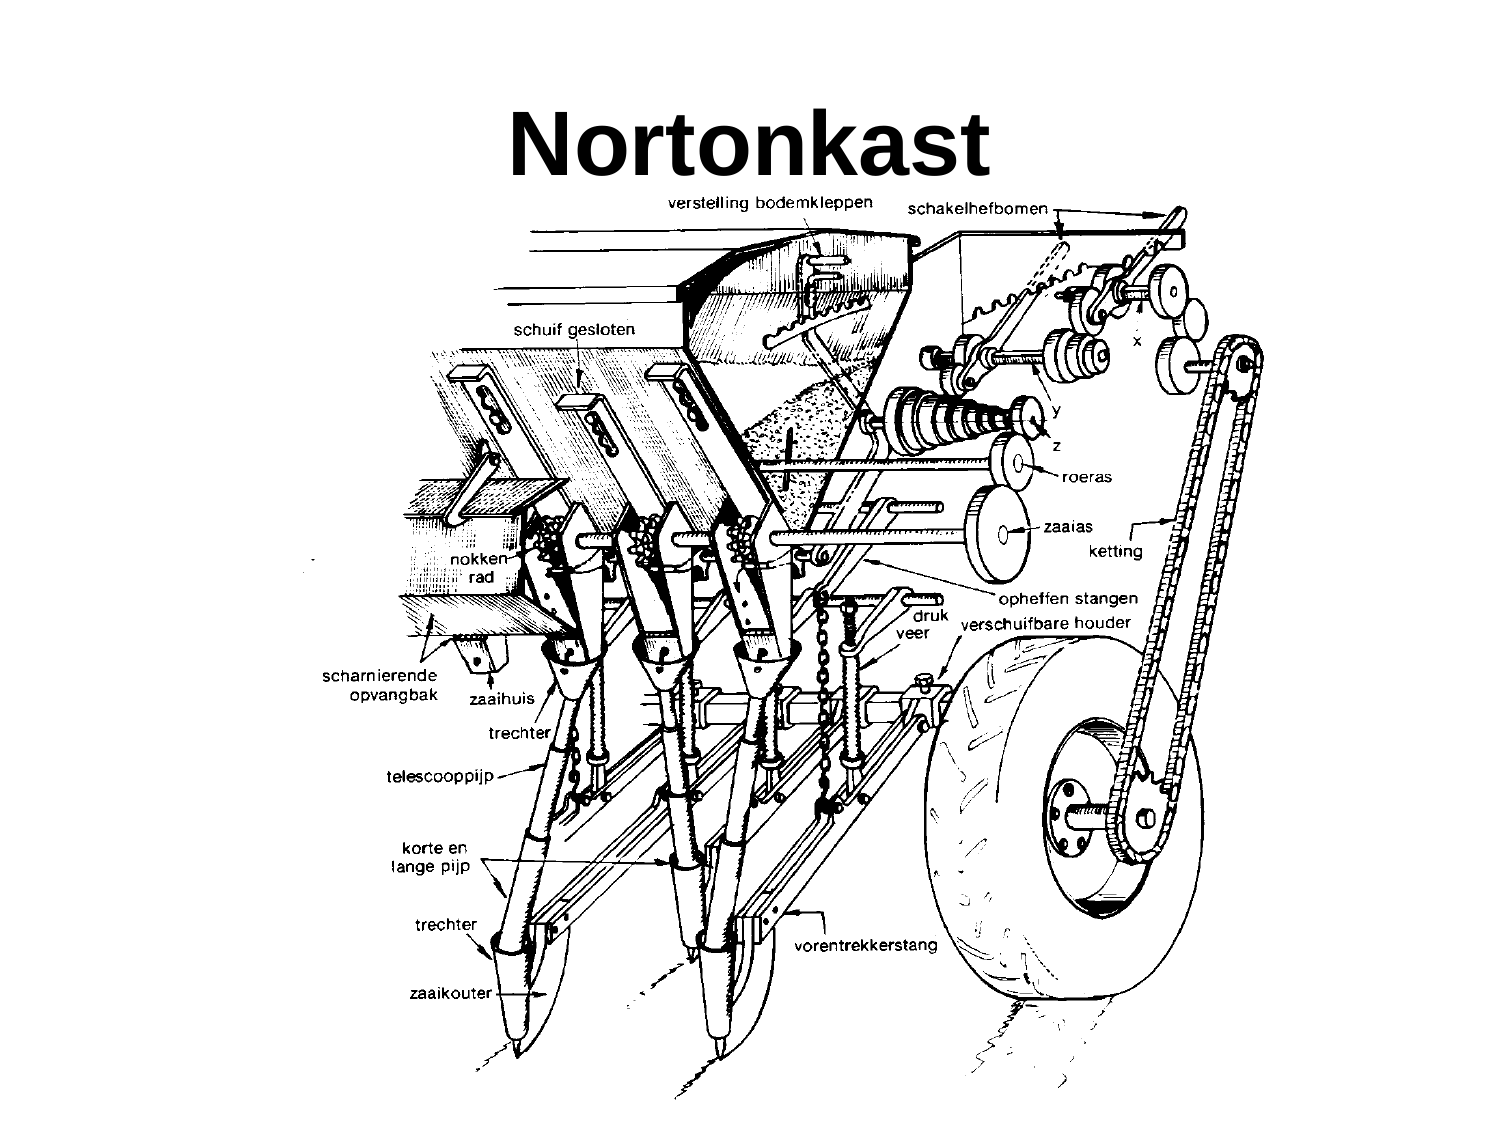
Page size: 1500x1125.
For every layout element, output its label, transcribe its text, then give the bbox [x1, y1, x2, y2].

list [229, 189, 1318, 1125]
title Nortonkast [75, 45, 1425, 233]
